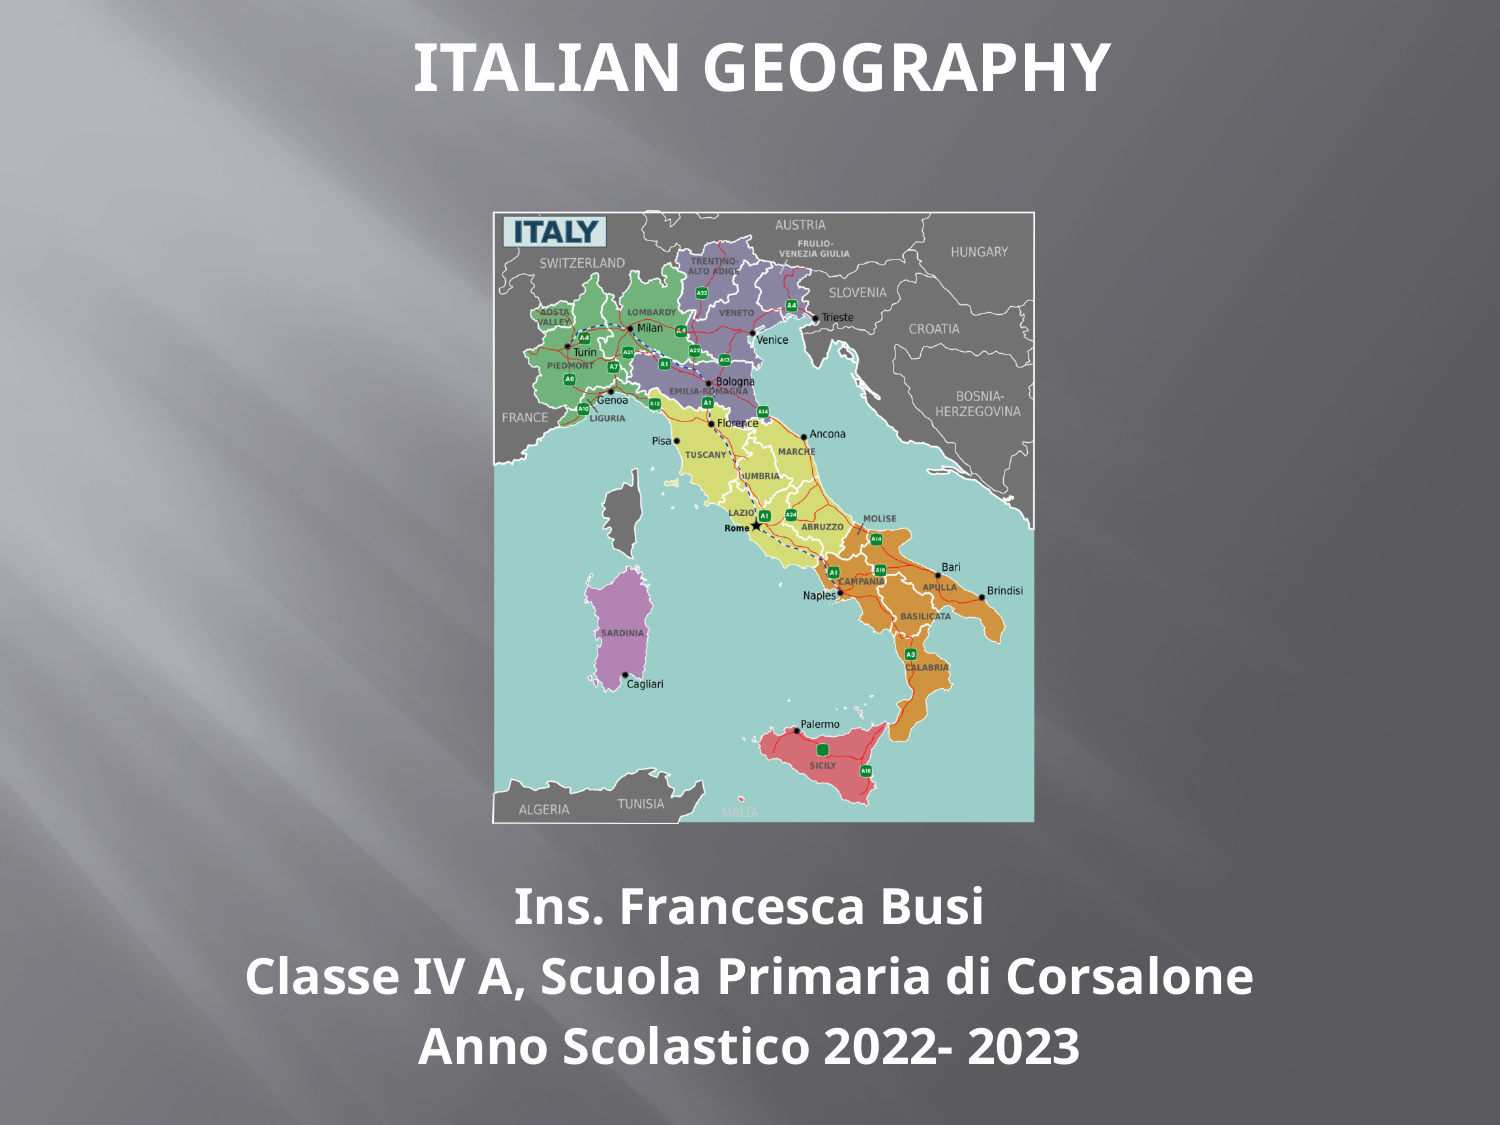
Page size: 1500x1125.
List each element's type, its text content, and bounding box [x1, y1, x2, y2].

subtitle Ins. Francesca Busi Classe IV A, Scuola Primaria di Corsalone Anno Scolastico 2022- 2023 [0, 867, 1500, 1088]
picture [491, 210, 1036, 824]
title Italian geography [88, 19, 1439, 185]
